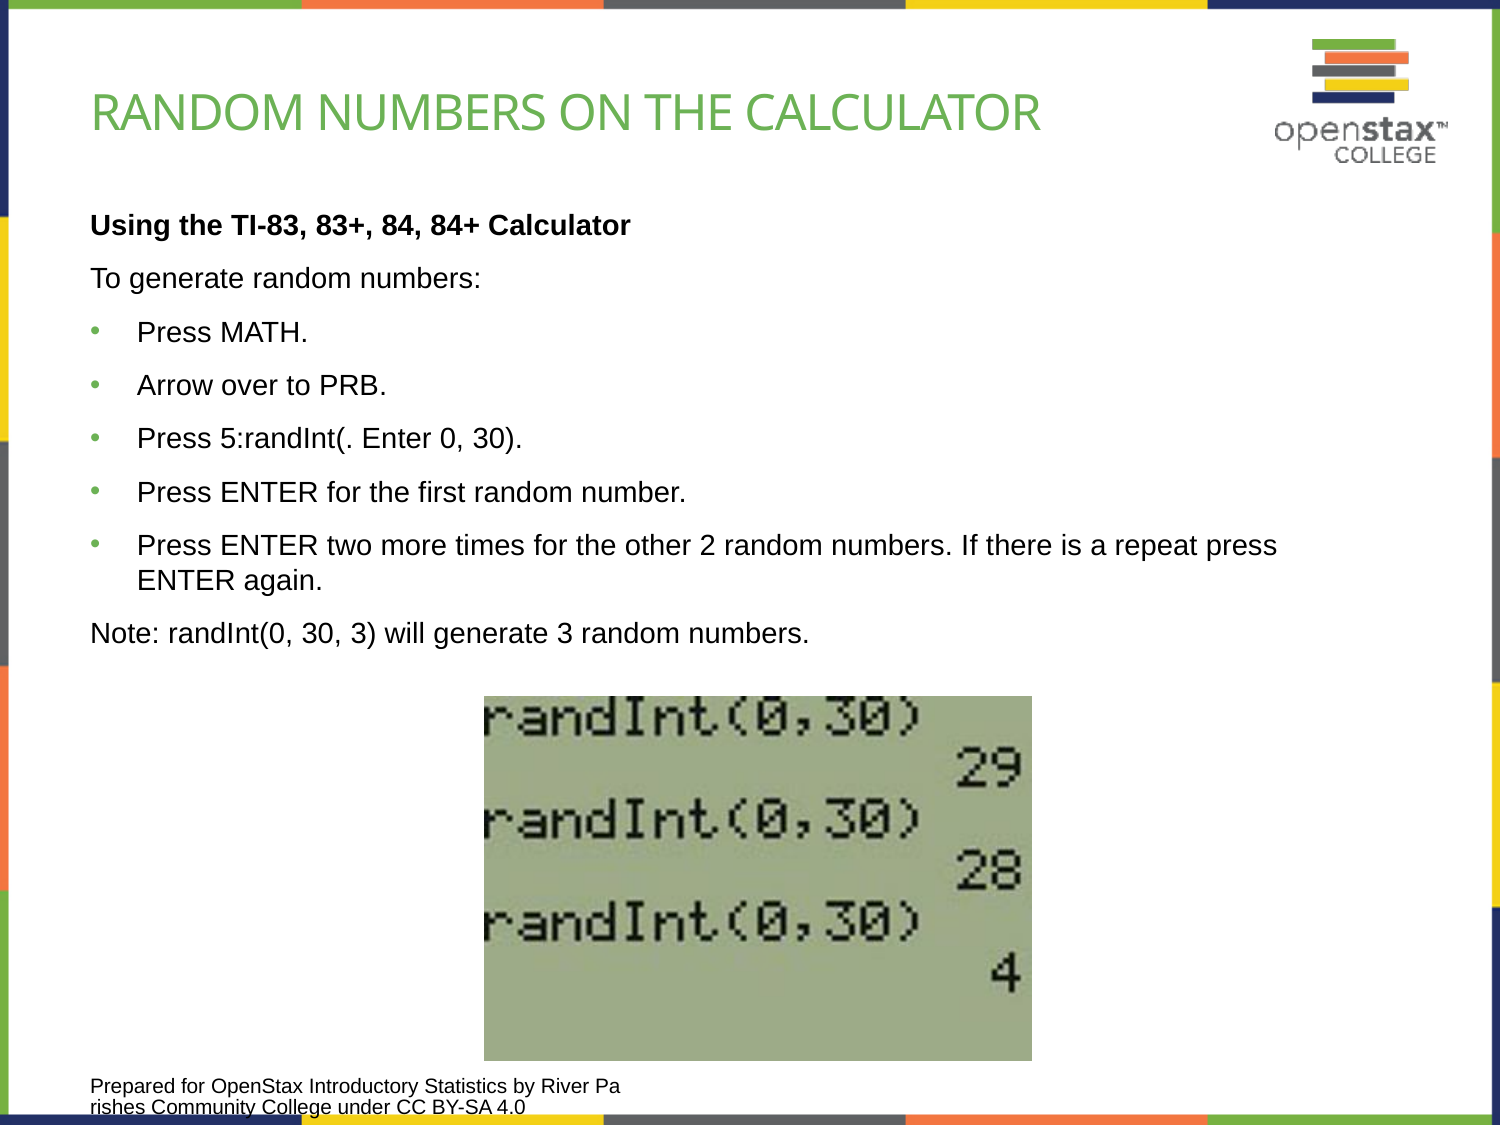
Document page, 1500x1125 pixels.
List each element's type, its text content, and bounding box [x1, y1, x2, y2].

title Random numbers on the calculator [75, 39, 1274, 148]
picture [0, 0, 1500, 1125]
list Using the TI-83, 83+, 84, 84+ Calculator To generate random numbers: Press MATH. Arrow over to PRB. Press 5:randInt(. Enter 0, 30). Press ENTER for the first random number. Press ENTER two more times for the other 2 random numbers. If there is a repeat press ENTER again. Note: randInt(0, 30, 3) will generate 3 random numbers. [75, 198, 1398, 659]
footer Prepared for OpenStax Introductory Statistics by River Parishes Community College under CC BY-SA 4.0 [75, 1065, 638, 1112]
